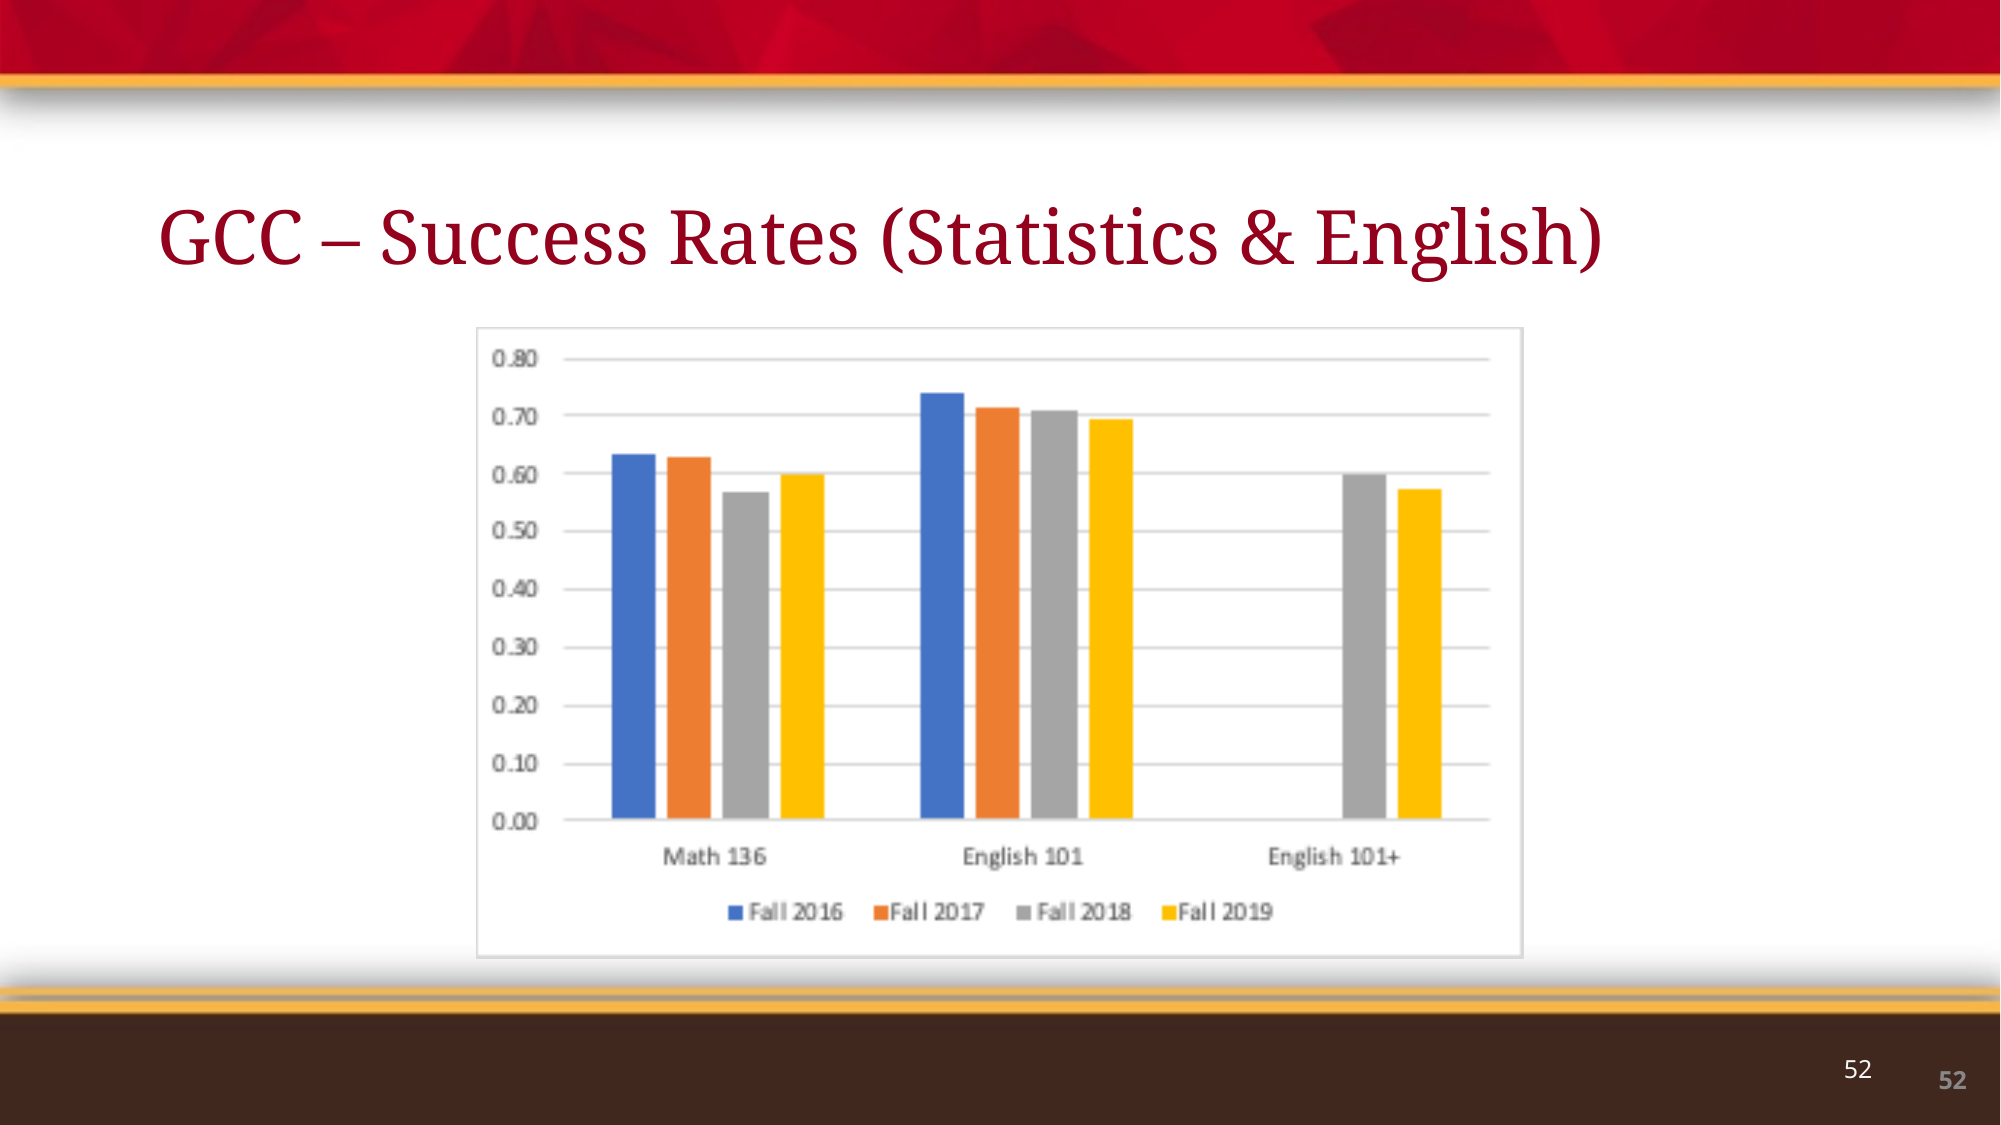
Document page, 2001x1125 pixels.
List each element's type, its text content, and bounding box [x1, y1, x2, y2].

text_box GCC – Success Rates (Statistics & English) [137, 112, 1863, 301]
picture [475, 327, 1525, 959]
slide_number 52 [1867, 1038, 1988, 1125]
